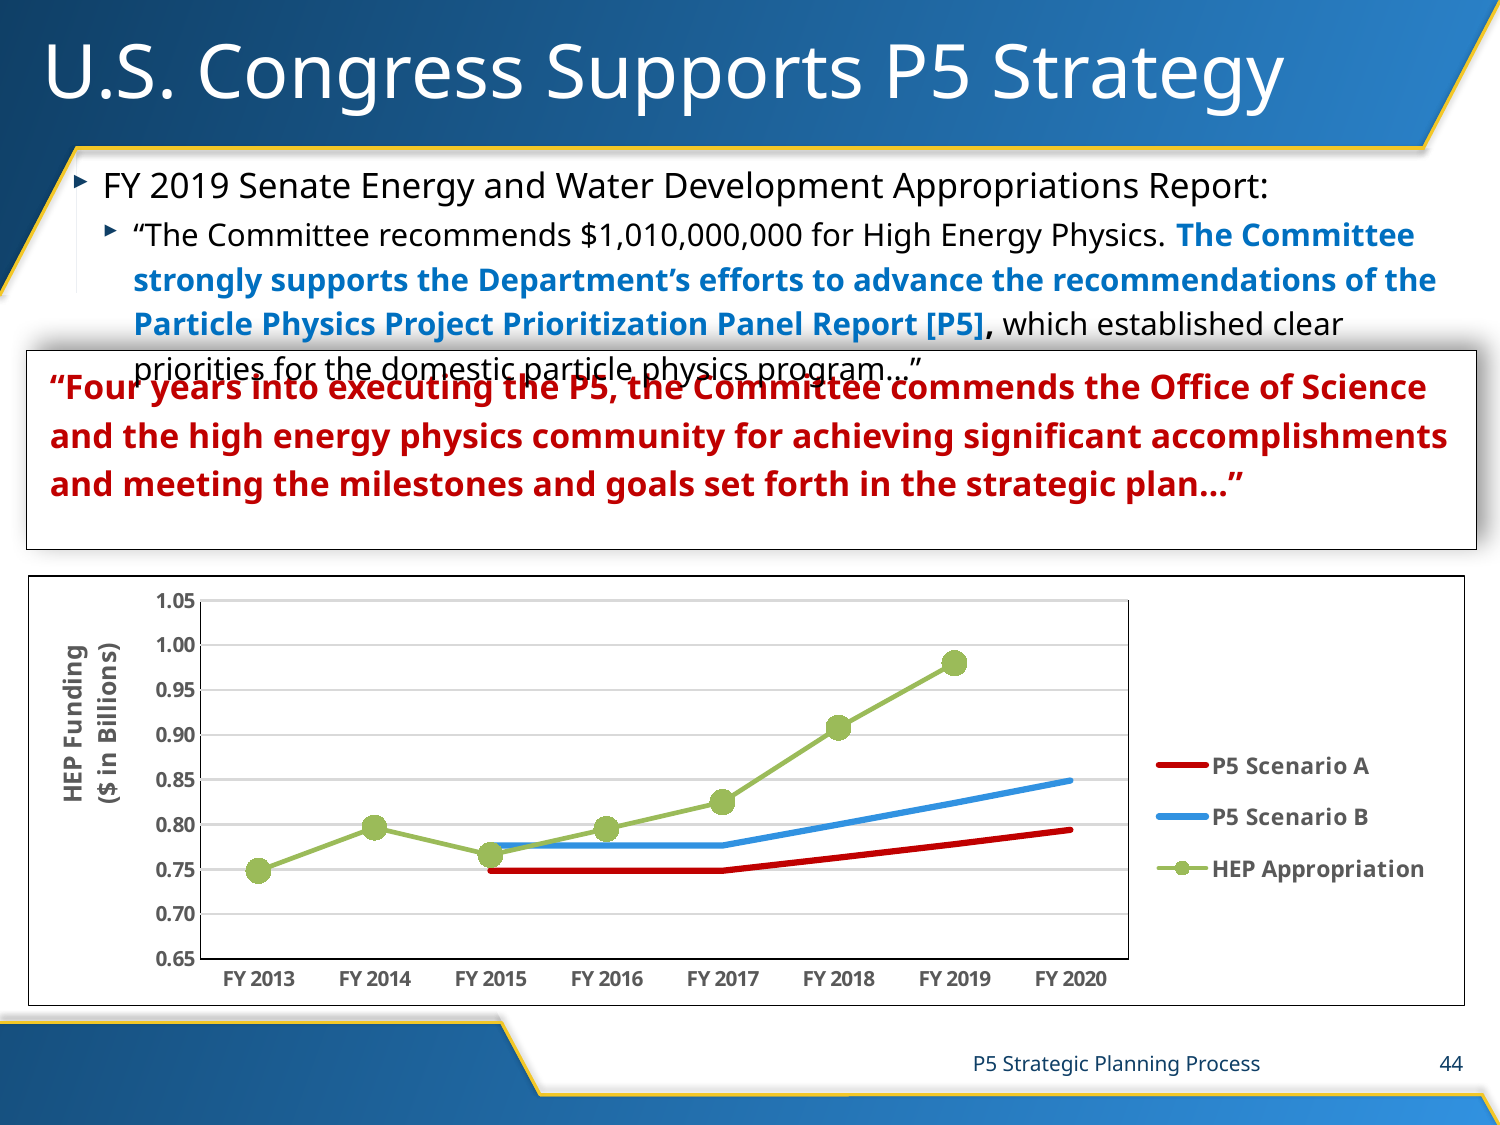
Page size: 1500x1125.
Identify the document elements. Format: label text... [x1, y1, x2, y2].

text_box “Four years into executing the P5, the Committee commends the Office of Science and the high energy physics community for achieving significant accomplishments and meeting the milestones and goals set forth in the strategic plan…” [26, 350, 1477, 550]
chart [27, 574, 1466, 1007]
footer P5 Strategic Planning Process [826, 1034, 1408, 1095]
title U.S. Congress Supports P5 Strategy [27, 0, 1478, 148]
slide_number 44 [1408, 1034, 1478, 1095]
list FY 2019 Senate Energy and Water Development Appropriations Report: “The Committee recommends $1,010,000,000 for High Energy Physics. The Committee strongly supports the Department’s efforts to advance the recommendations of the Particle Physics Project Prioritization Panel Report [P5], which established clear priorities for the domestic particle physics program…” [47, 148, 1481, 402]
